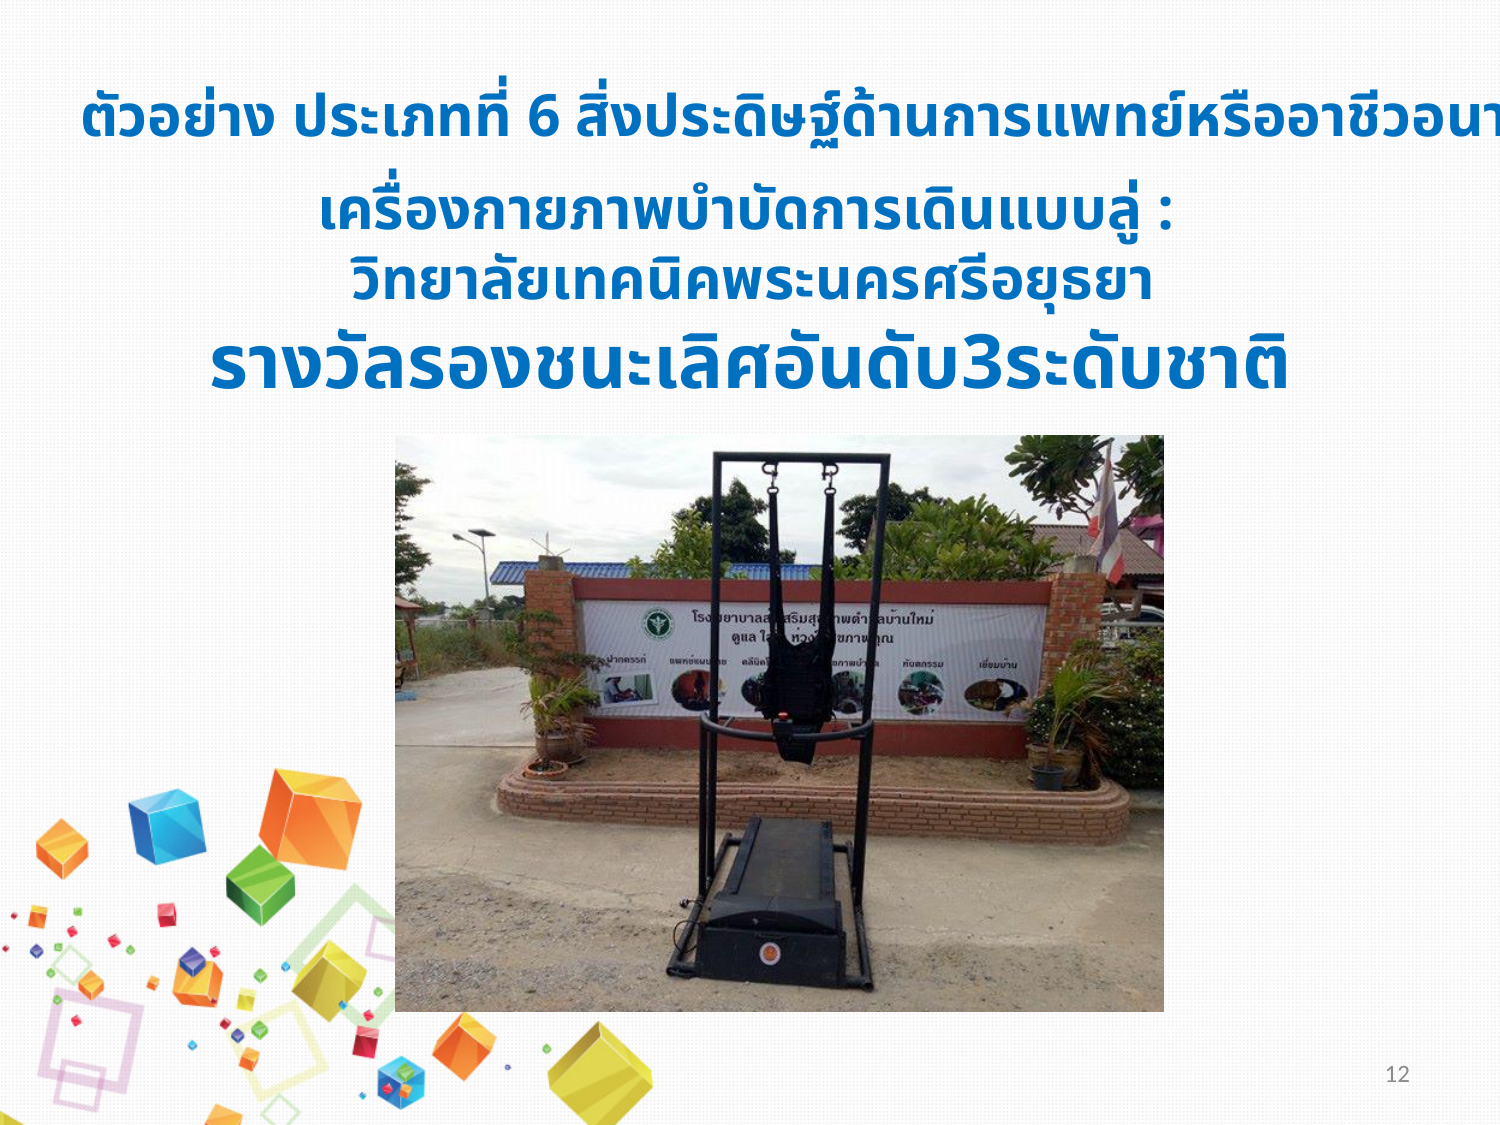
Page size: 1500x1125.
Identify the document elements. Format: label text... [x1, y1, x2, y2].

title ตัวอย่าง ประเภทที่ 6 สิ่งประดิษฐ์ด้านการแพทย์หรืออาชีวอนามัย [64, 19, 1500, 207]
slide_number 12 [1074, 1042, 1425, 1103]
picture [0, 0, 1500, 1125]
text_box เครื่องกายภาพบำบัดการเดินแบบลู่ : วิทยาลัยเทคนิคพระนครศรีอยุธยา [38, 163, 1468, 319]
text_box รางวัลรองชนะเลิศอันดับ3ระดับชาติ [36, 306, 1466, 411]
